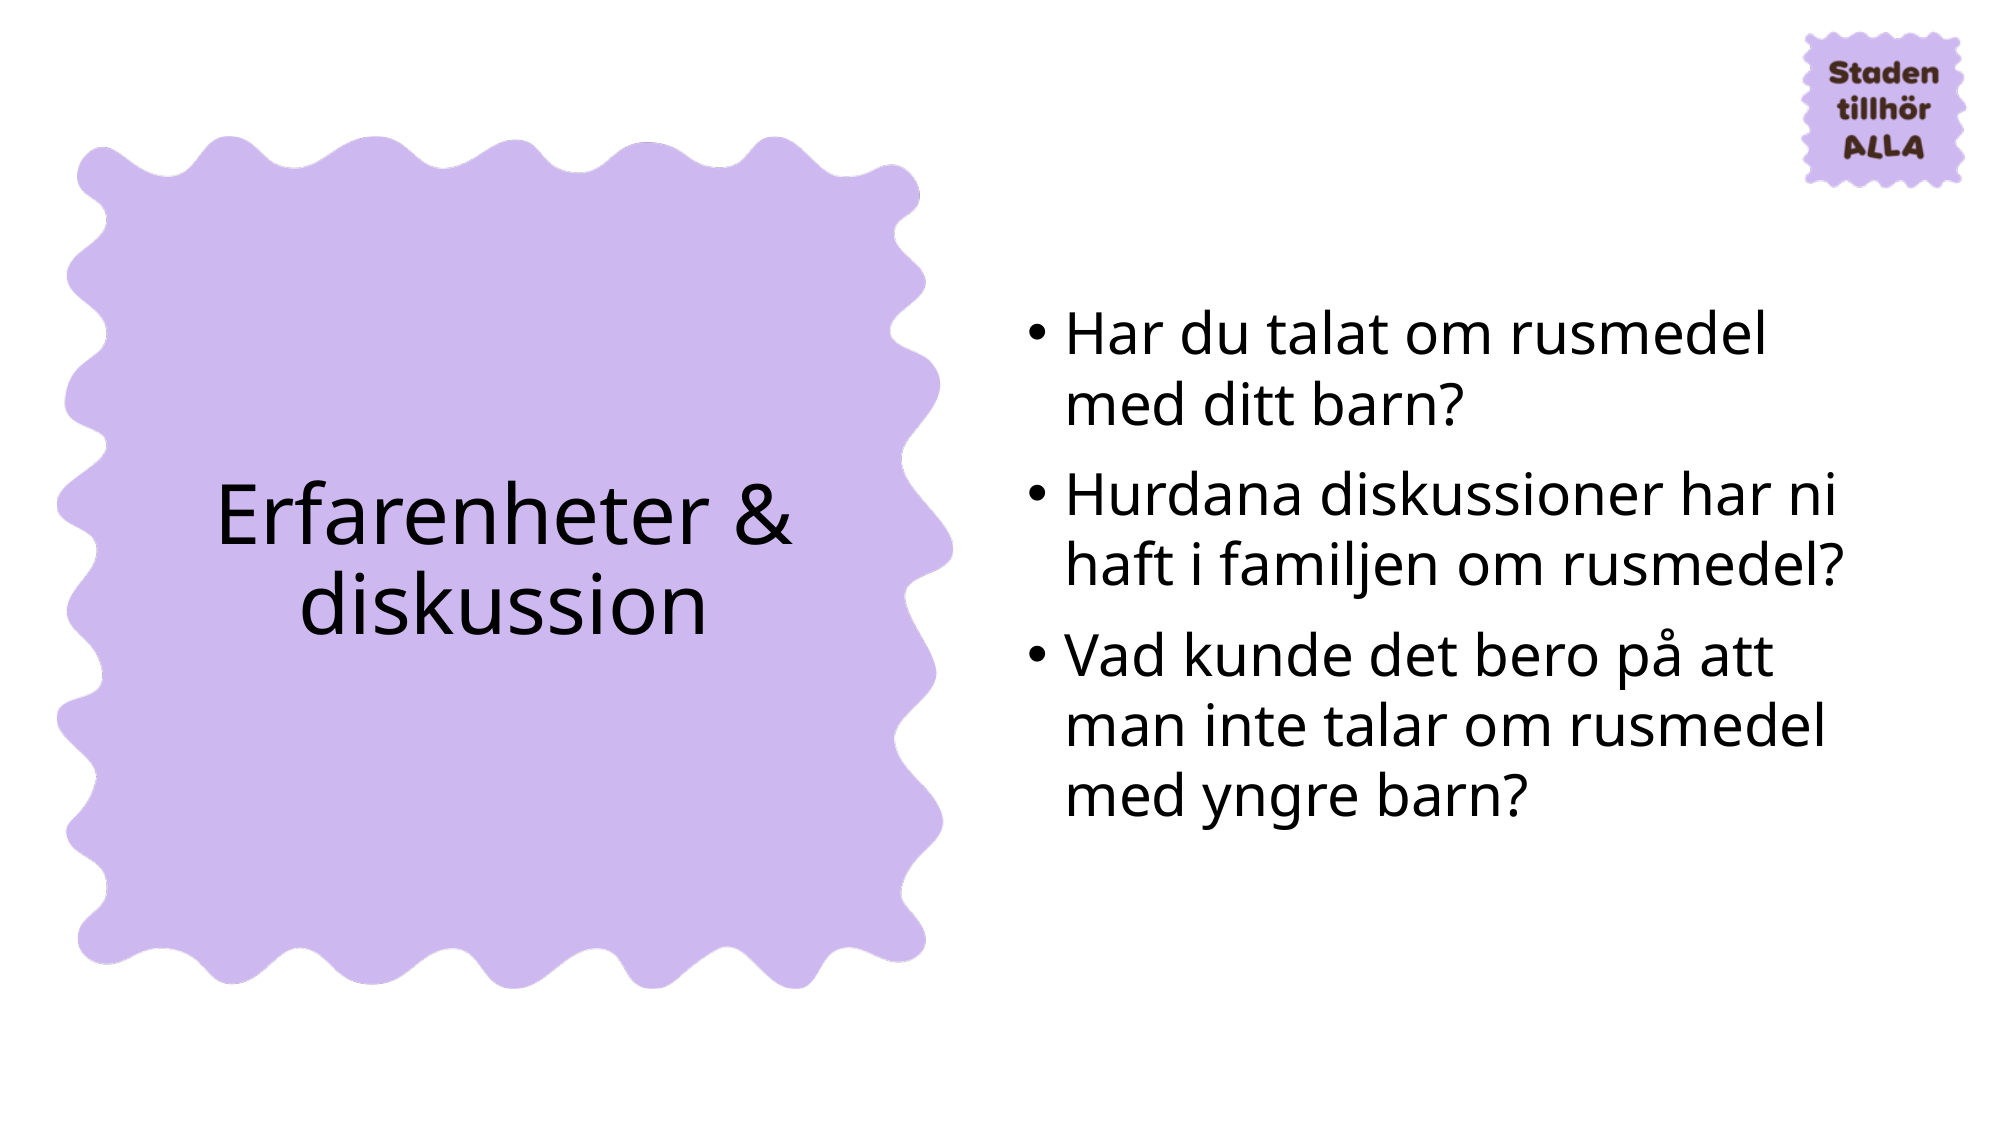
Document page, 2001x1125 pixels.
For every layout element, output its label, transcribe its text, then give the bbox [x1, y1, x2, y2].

list Har du talat om rusmedel med ditt barn? Hurdana diskussioner har ni haft i familjen om rusmedel? Vad kunde det bero på att man inte talar om rusmedel med yngre barn? [1012, 149, 1863, 975]
picture [0, 13, 1054, 1112]
title Erfarenheter & diskussion [192, 350, 817, 775]
picture [1727, 0, 2000, 267]
